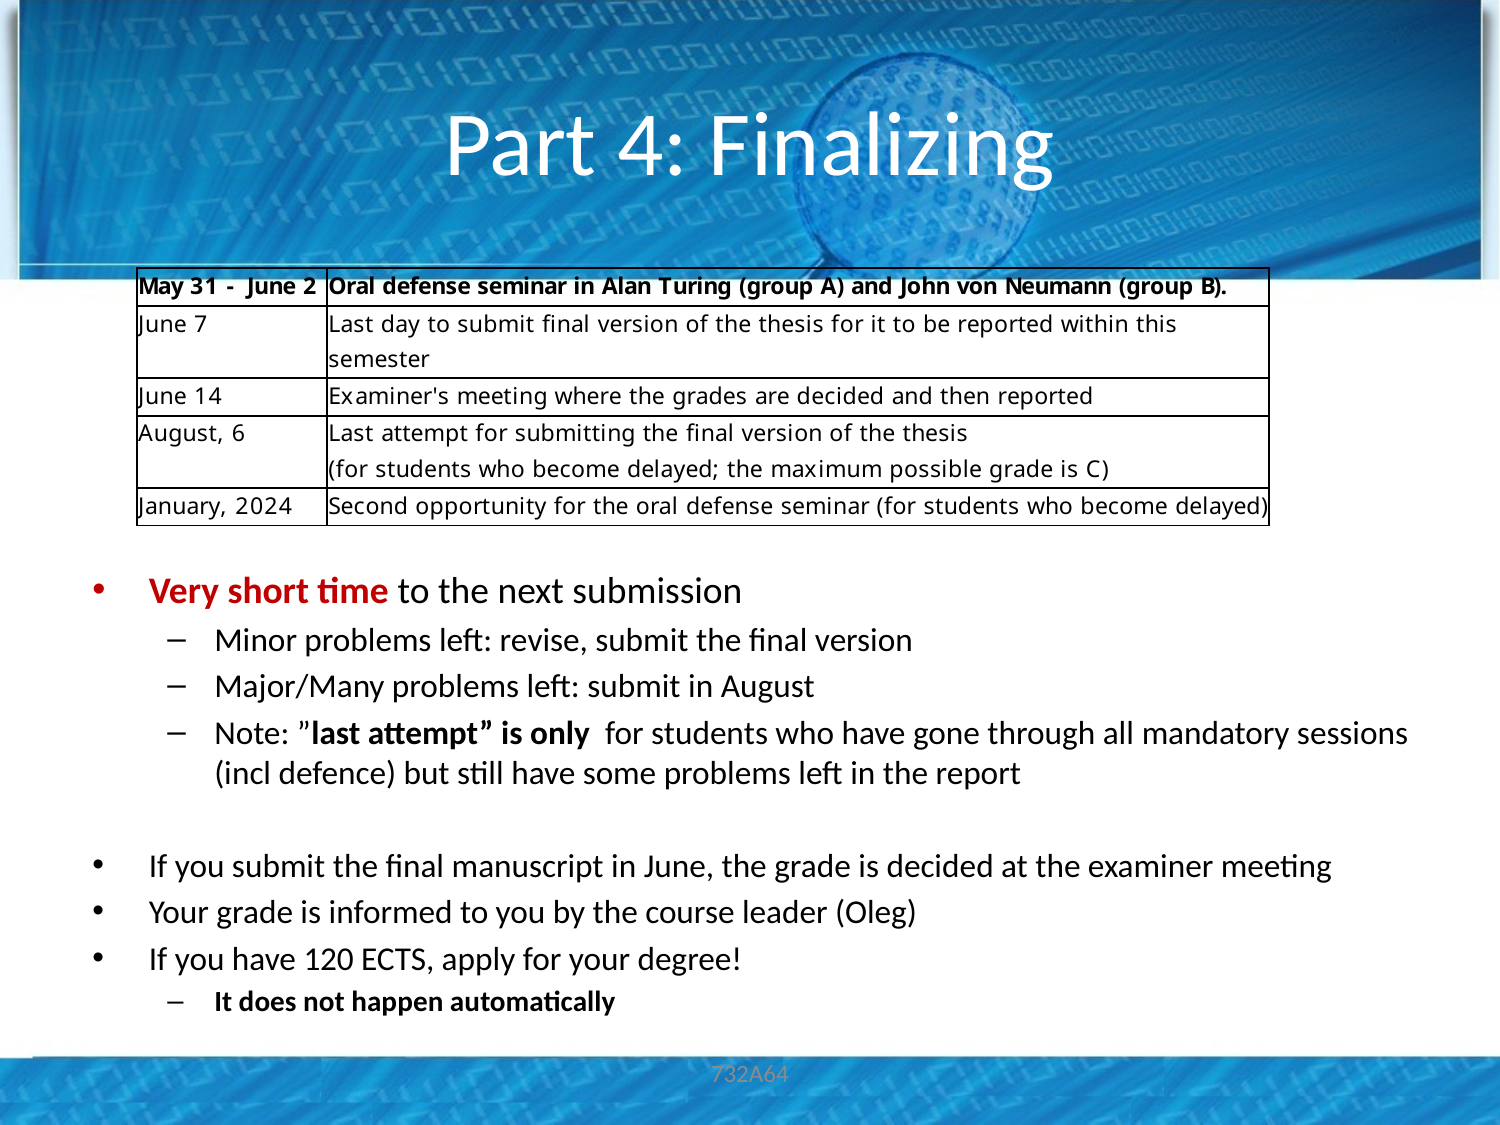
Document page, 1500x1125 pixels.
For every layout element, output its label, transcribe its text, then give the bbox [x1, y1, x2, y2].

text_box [135, 266, 1365, 587]
footer 732A64 [512, 1042, 988, 1103]
picture [0, 0, 1500, 1125]
list Very short time to the next submission Minor problems left: revise, submit the final version Major/Many problems left: submit in August Note: ”last attempt” is only for students who have gone through all mandatory sessions (incl defence) but still have some problems left in the report If you submit the final manuscript in June, the grade is decided at the examiner meeting Your grade is informed to you by the course leader (Oleg) If you have 120 ECTS, apply for your degree! It does not happen automatically [77, 558, 1438, 1122]
title Part 4: Finalizing [75, 45, 1425, 233]
